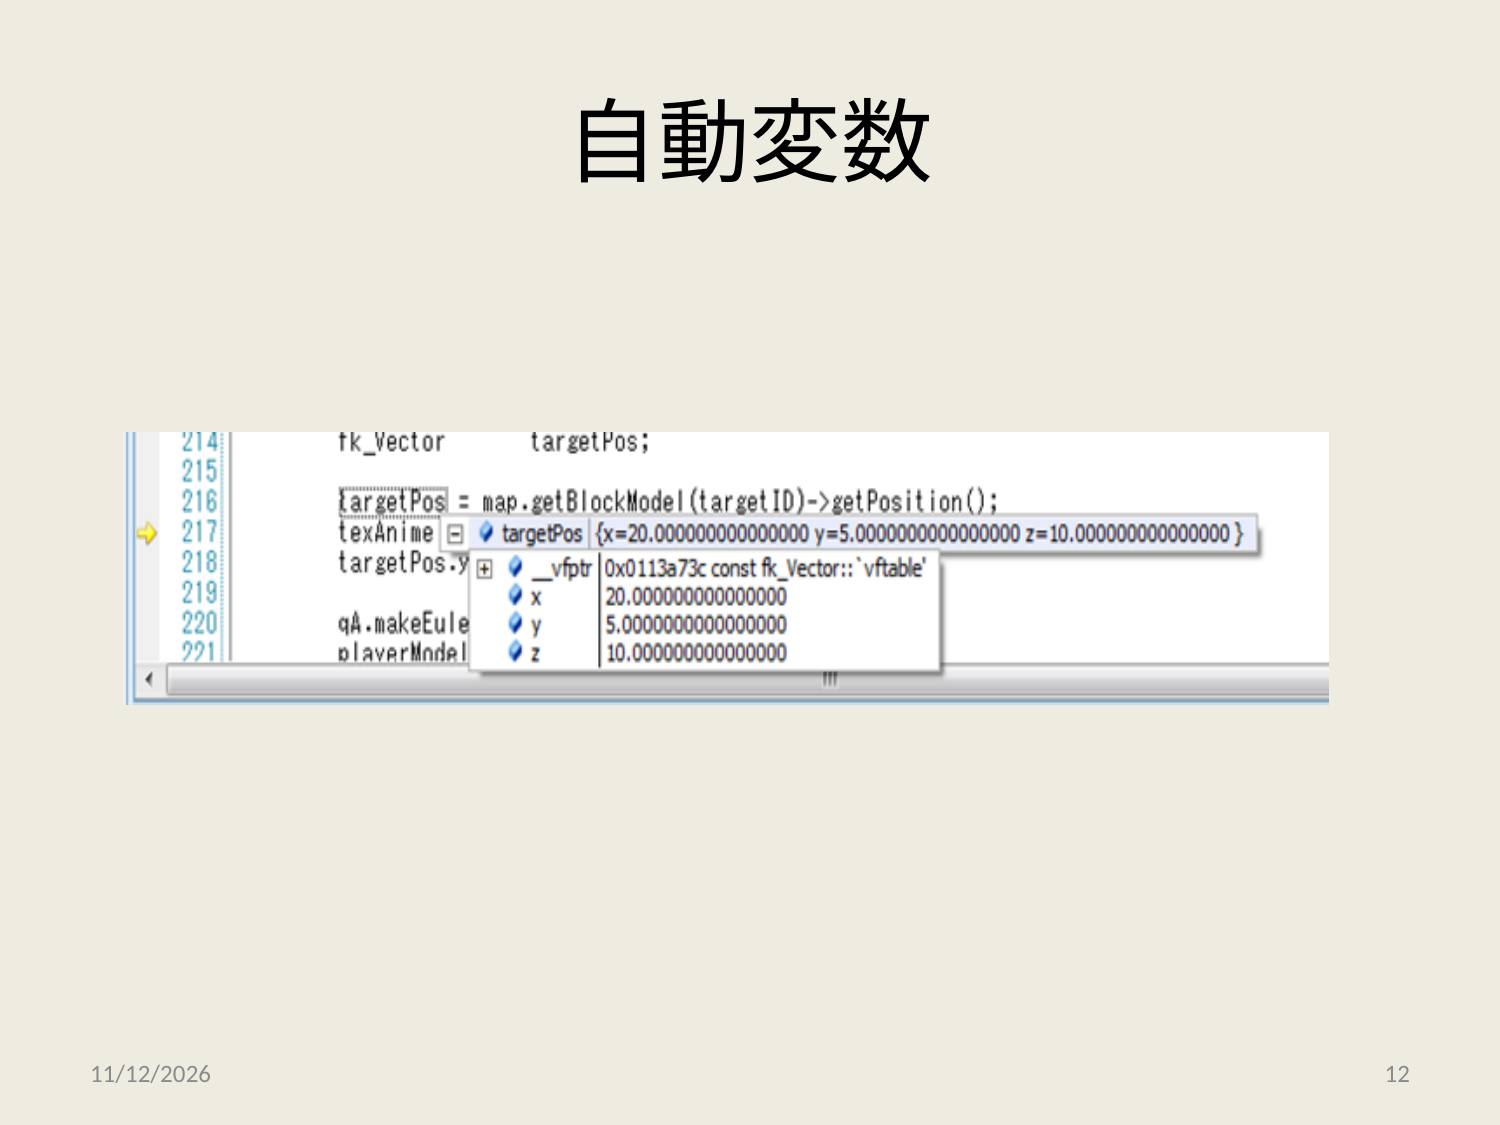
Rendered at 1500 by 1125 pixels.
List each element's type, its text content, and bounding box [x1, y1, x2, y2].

slide_number 12 [1074, 1042, 1425, 1103]
picture [123, 432, 1329, 705]
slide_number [75, 1042, 425, 1103]
title 自動変数 [75, 45, 1425, 233]
